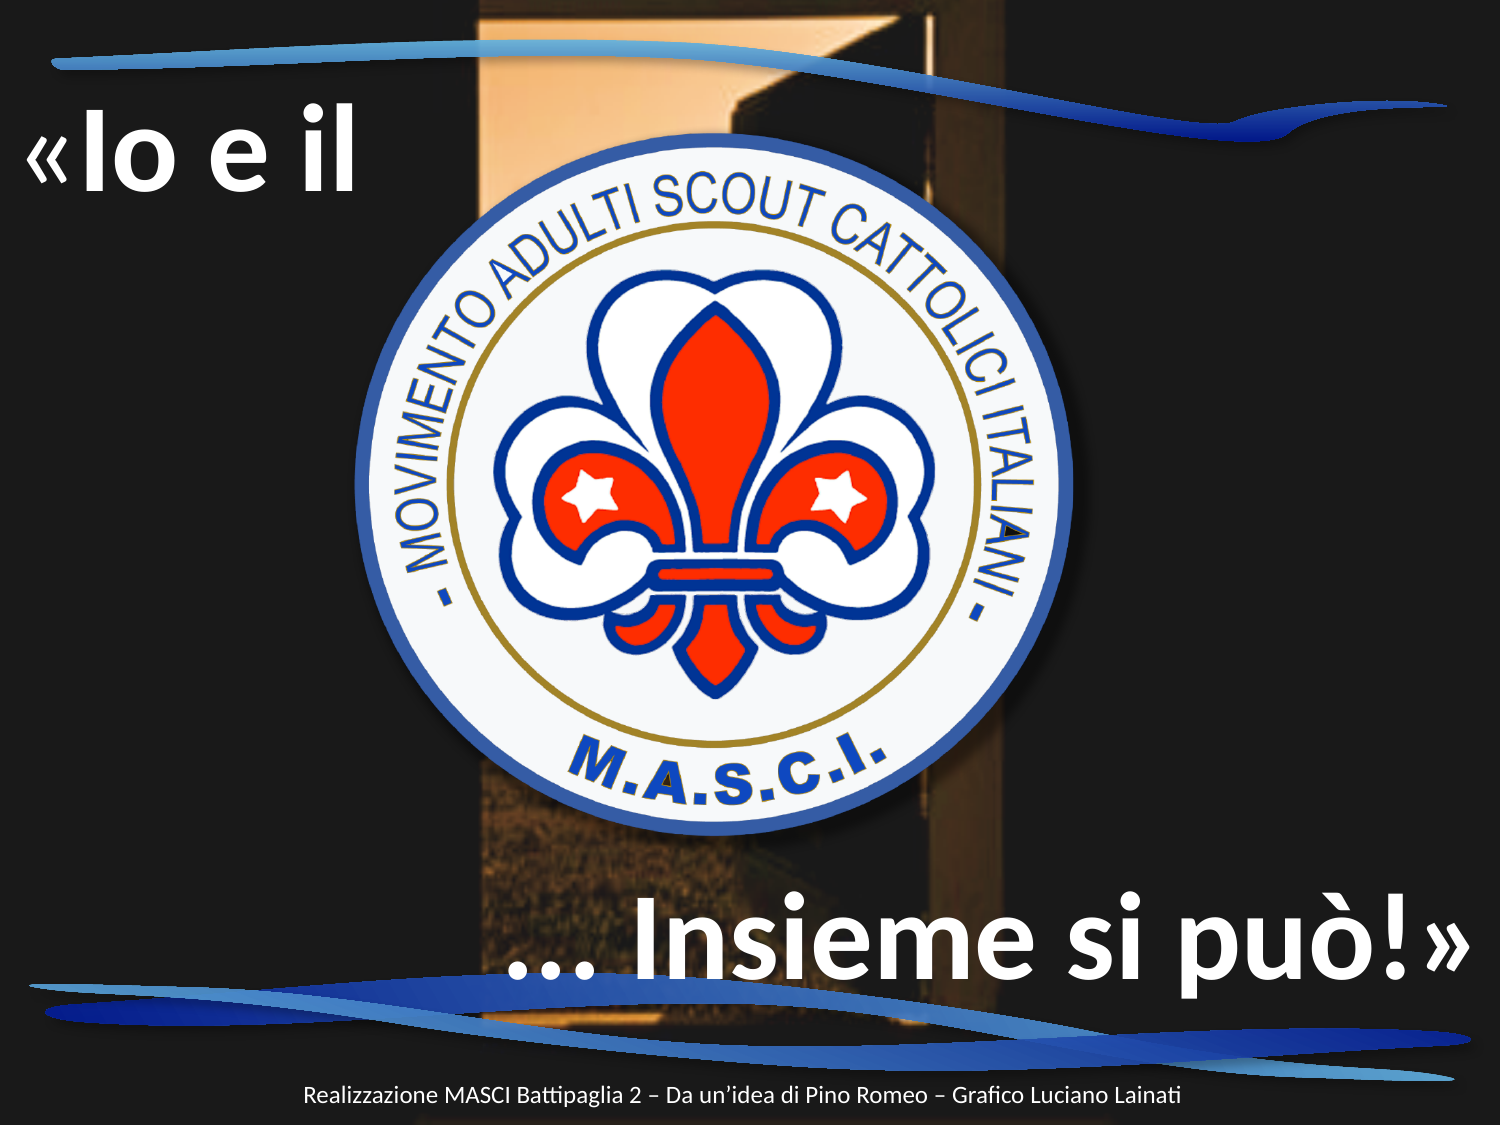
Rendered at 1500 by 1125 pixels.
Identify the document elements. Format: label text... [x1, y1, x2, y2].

text_box Realizzazione MASCI Battipaglia 2 – Da un’idea di Pino Romeo – Grafico Luciano Lainati [0, 1071, 1487, 1117]
text_box «Io e il [0, 58, 272, 224]
picture [272, 52, 1129, 931]
text_box ... Insieme si può!» [0, 846, 1500, 1012]
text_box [29, 973, 1471, 1081]
text_box [1152, 100, 1447, 142]
text_box [71, 48, 268, 58]
text_box [355, 39, 706, 44]
